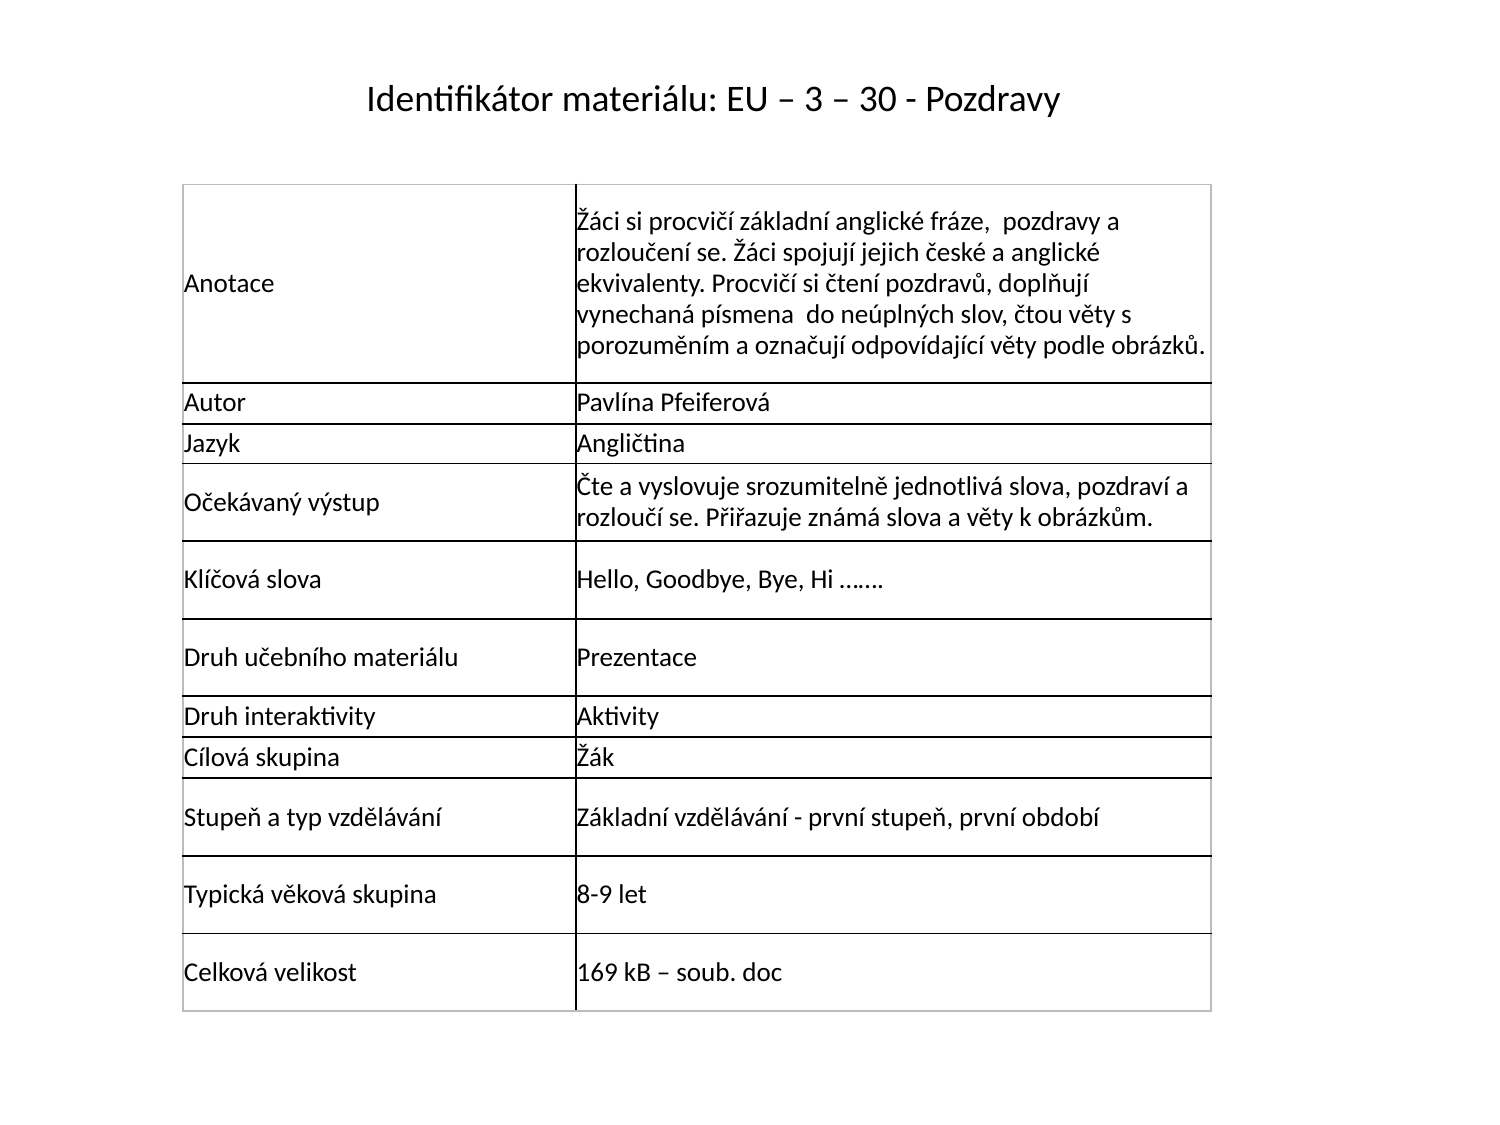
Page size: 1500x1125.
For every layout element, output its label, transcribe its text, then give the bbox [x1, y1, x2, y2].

table_cell Celková velikost [184, 934, 575, 1010]
table_header Anotace [184, 185, 575, 382]
text_box Identifikátor materiálu: EU – 3 – 30 - Pozdravy [194, 66, 1199, 127]
table_cell Druh interaktivity [184, 697, 575, 736]
table_cell Čte a vyslovuje srozumitelně jednotlivá slova, pozdraví a rozloučí se. Přiřazuje známá slova a věty k obrázkům. [577, 464, 1210, 540]
table_cell Očekávaný výstup [184, 464, 575, 540]
table_cell Základní vzdělávání - první stupeň, první období [577, 779, 1210, 855]
table_cell 8-9 let [577, 857, 1210, 933]
table_cell Druh učebního materiálu [184, 620, 575, 695]
table_cell Cílová skupina [184, 738, 575, 777]
table_cell Klíčová slova [184, 542, 575, 618]
table_cell Žák [577, 738, 1210, 777]
table_cell Aktivity [577, 697, 1210, 736]
table_cell Pavlína Pfeiferová [577, 384, 1210, 423]
table_cell Stupeň a typ vzdělávání [184, 779, 575, 855]
table_cell Prezentace [577, 620, 1210, 695]
table_cell Autor [184, 384, 575, 423]
table_header Žáci si procvičí základní anglické fráze, pozdravy a rozloučení se. Žáci spojují jejich české a anglické ekvivalenty. Procvičí si čtení pozdravů, doplňují vynechaná písmena do neúplných slov, čtou věty s porozuměním a označují odpovídající věty podle obrázků. [577, 185, 1210, 382]
table_cell Typická věková skupina [184, 857, 575, 933]
table_cell Angličtina [577, 425, 1210, 463]
table_cell Jazyk [184, 425, 575, 463]
table_cell 169 kB – soub. doc [577, 934, 1210, 1010]
table_cell Hello, Goodbye, Bye, Hi ……. [577, 542, 1210, 618]
